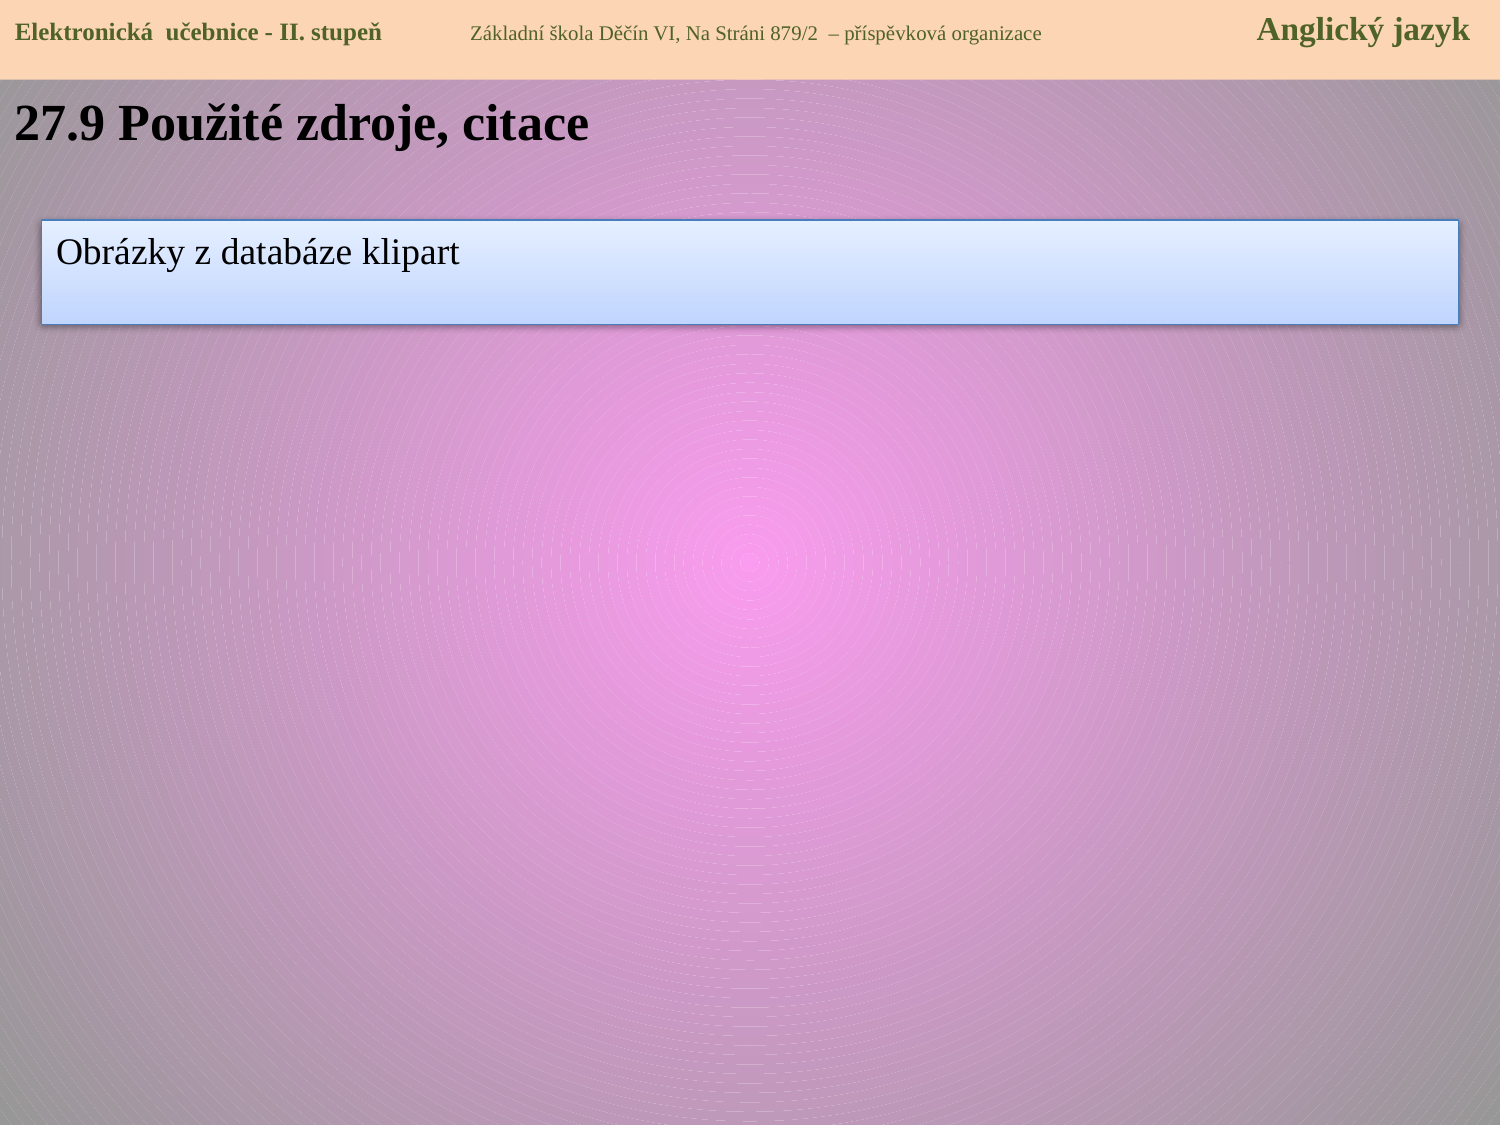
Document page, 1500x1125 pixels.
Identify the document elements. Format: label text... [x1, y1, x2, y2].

text_box Obrázky z databáze klipart [41, 219, 1459, 325]
text_box Elektronická učebnice - II. stupeň Základní škola Děčín VI, Na Stráni 879/2 – příspěvková organizace Anglický jazyk [0, 0, 1500, 80]
text_box [738, 574, 1471, 925]
text_box 27.9 Použité zdroje, citace [0, 80, 1500, 1125]
